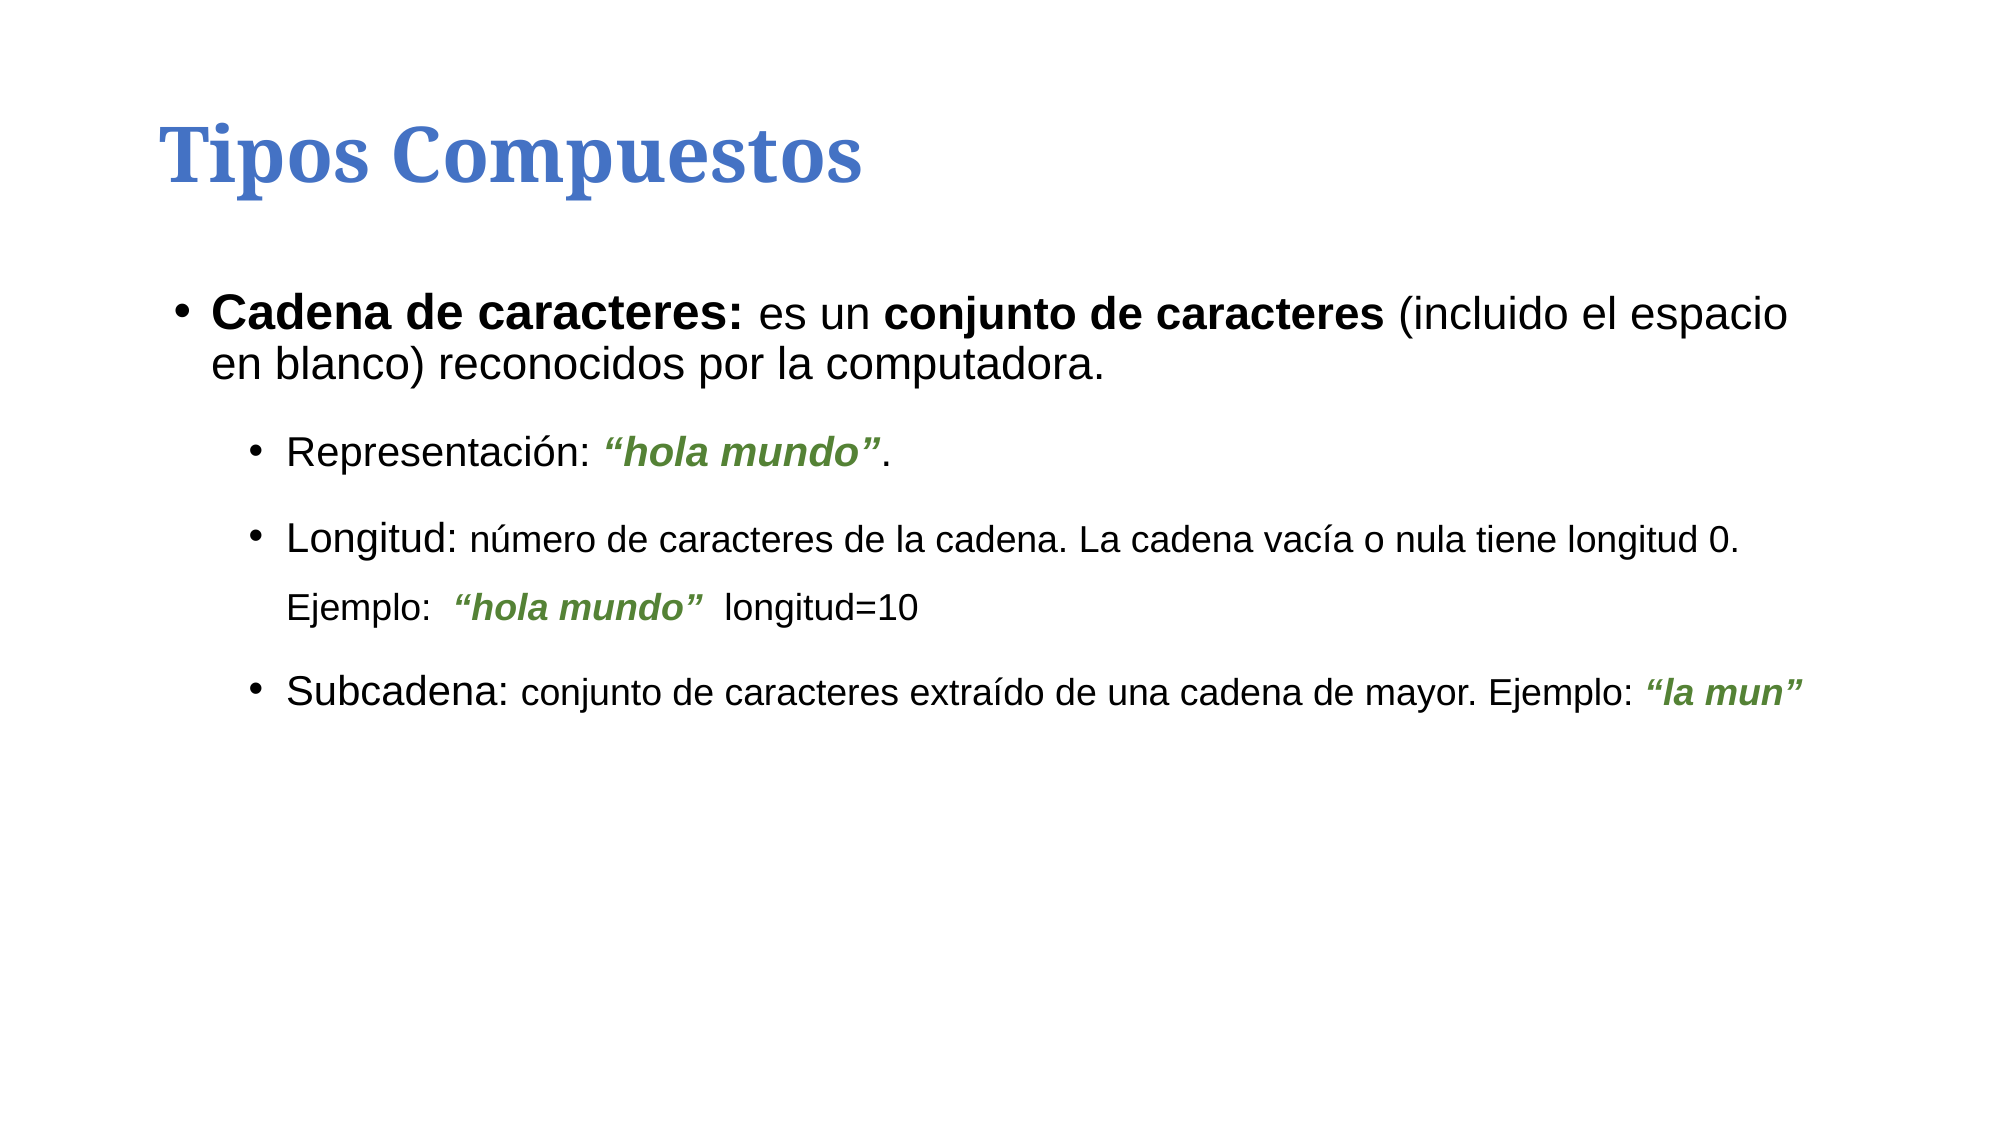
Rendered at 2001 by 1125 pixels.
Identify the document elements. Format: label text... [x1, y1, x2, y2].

text_box Cadena de caracteres: es un conjunto de caracteres (incluido el espacio en blanco) reconocidos por la computadora. Representación: “hola mundo”. Longitud: número de caracteres de la cadena. La cadena vacía o nula tiene longitud 0. Ejemplo: “hola mundo” longitud=10 Subcadena: conjunto de caracteres extraído de una cadena de mayor. Ejemplo: “la mun” [159, 278, 1850, 899]
text_box Tipos Compuestos [144, 108, 1420, 227]
